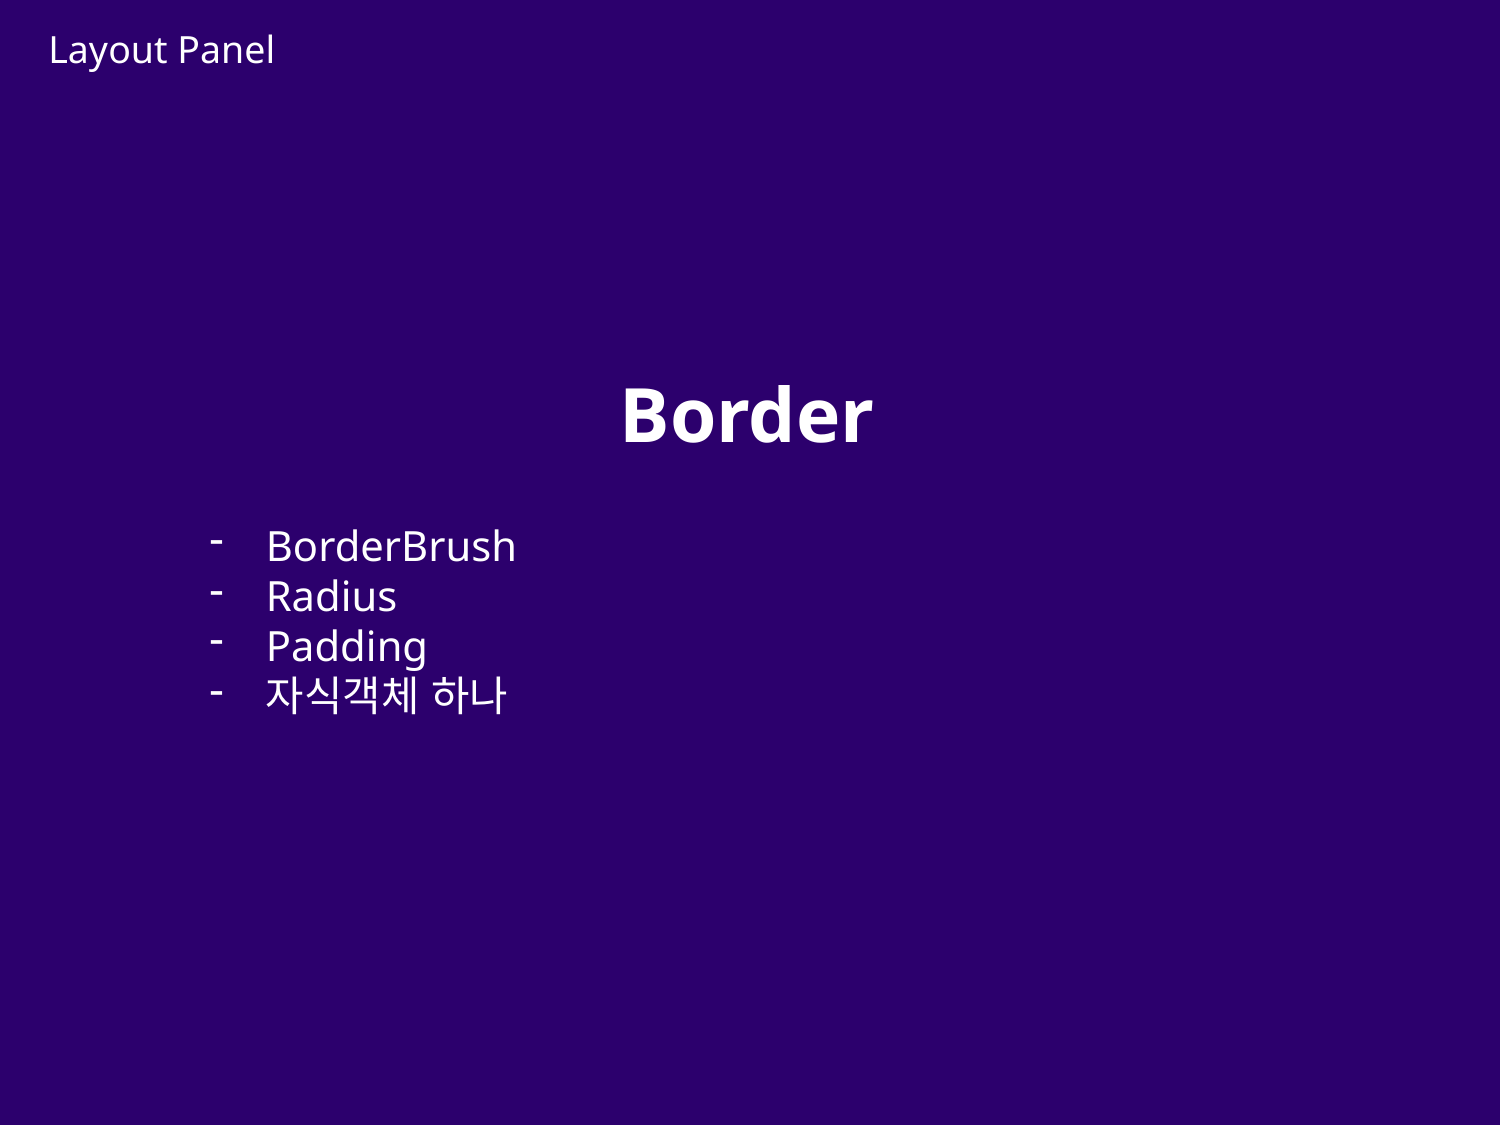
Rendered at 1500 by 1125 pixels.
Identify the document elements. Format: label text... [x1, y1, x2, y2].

text_box Border [186, 360, 1309, 466]
text_box Layout Panel [0, 19, 975, 79]
text_box BorderBrush Radius Padding 자식객체 하나 [194, 512, 1353, 728]
